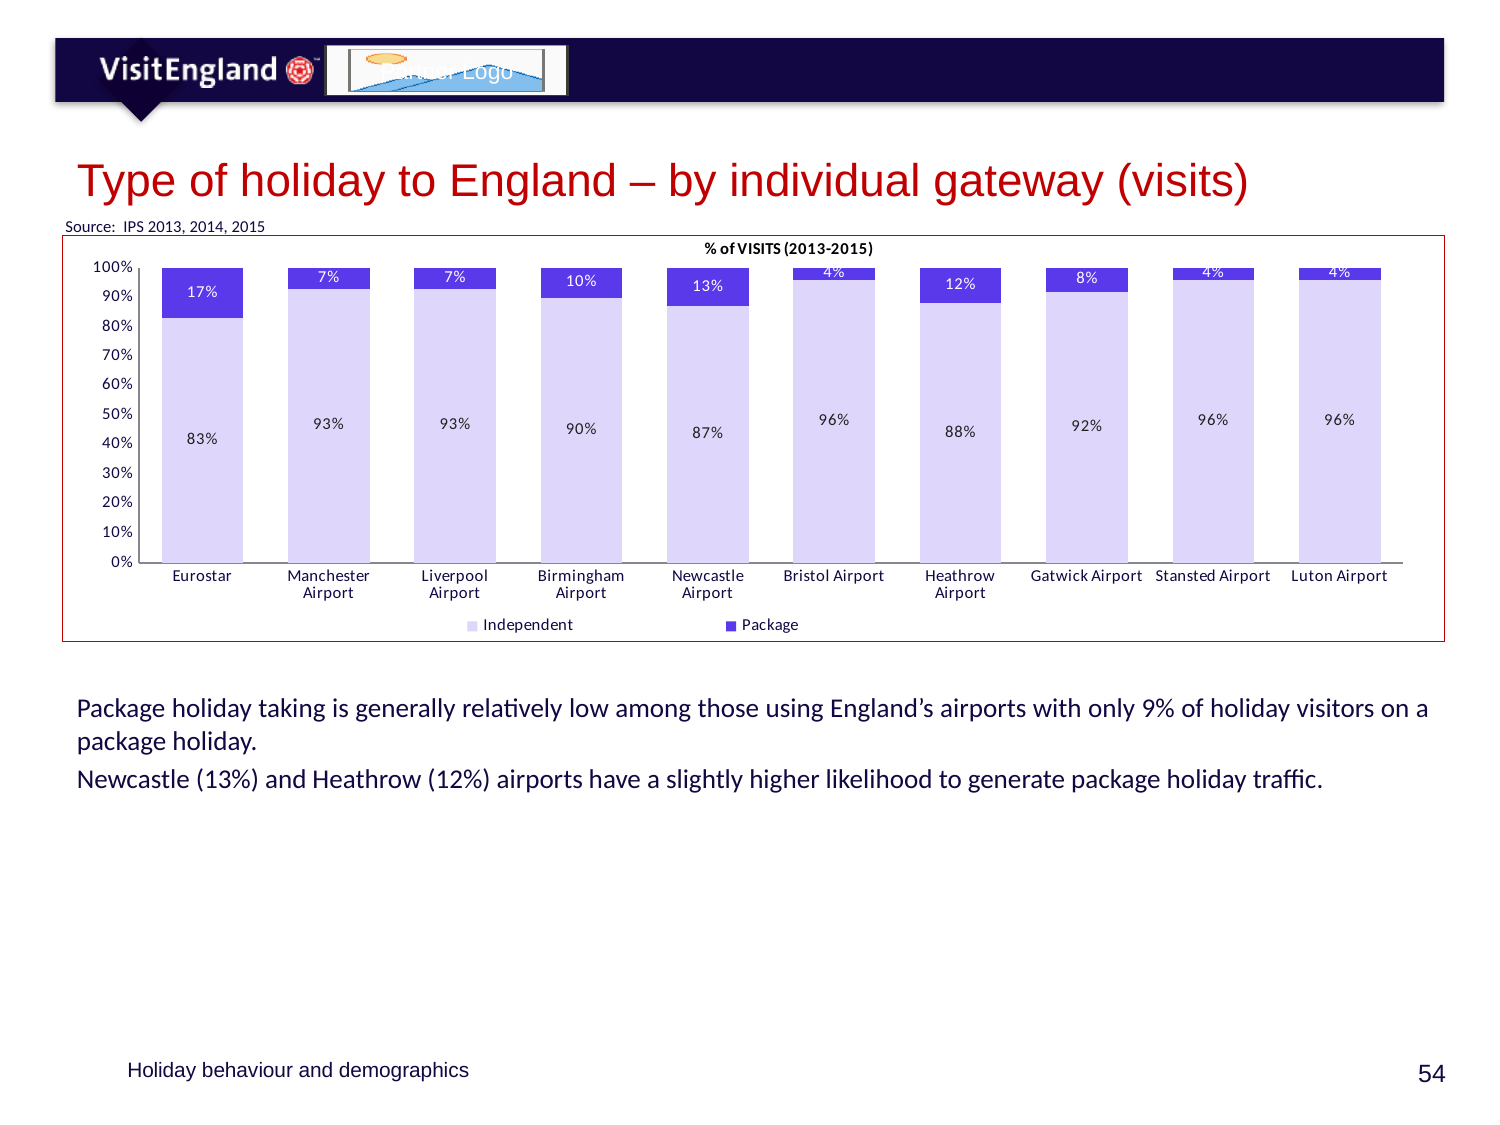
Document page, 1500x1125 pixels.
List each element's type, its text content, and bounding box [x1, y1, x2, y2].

title Type of holiday to England – by individual gateway (visits) [62, 143, 1476, 235]
text_box Source: IPS 2013, 2014, 2015 [50, 208, 290, 236]
text_box Package holiday taking is generally relatively low among those using England’s airports with only 9% of holiday visitors on a package holiday. Newcastle (13%) and Heathrow (12%) airports have a slightly higher likelihood to generate package holiday traffic. [62, 683, 1445, 1025]
chart [61, 234, 1445, 643]
list Holiday behaviour and demographics [112, 1049, 513, 1095]
picture [95, 42, 579, 98]
